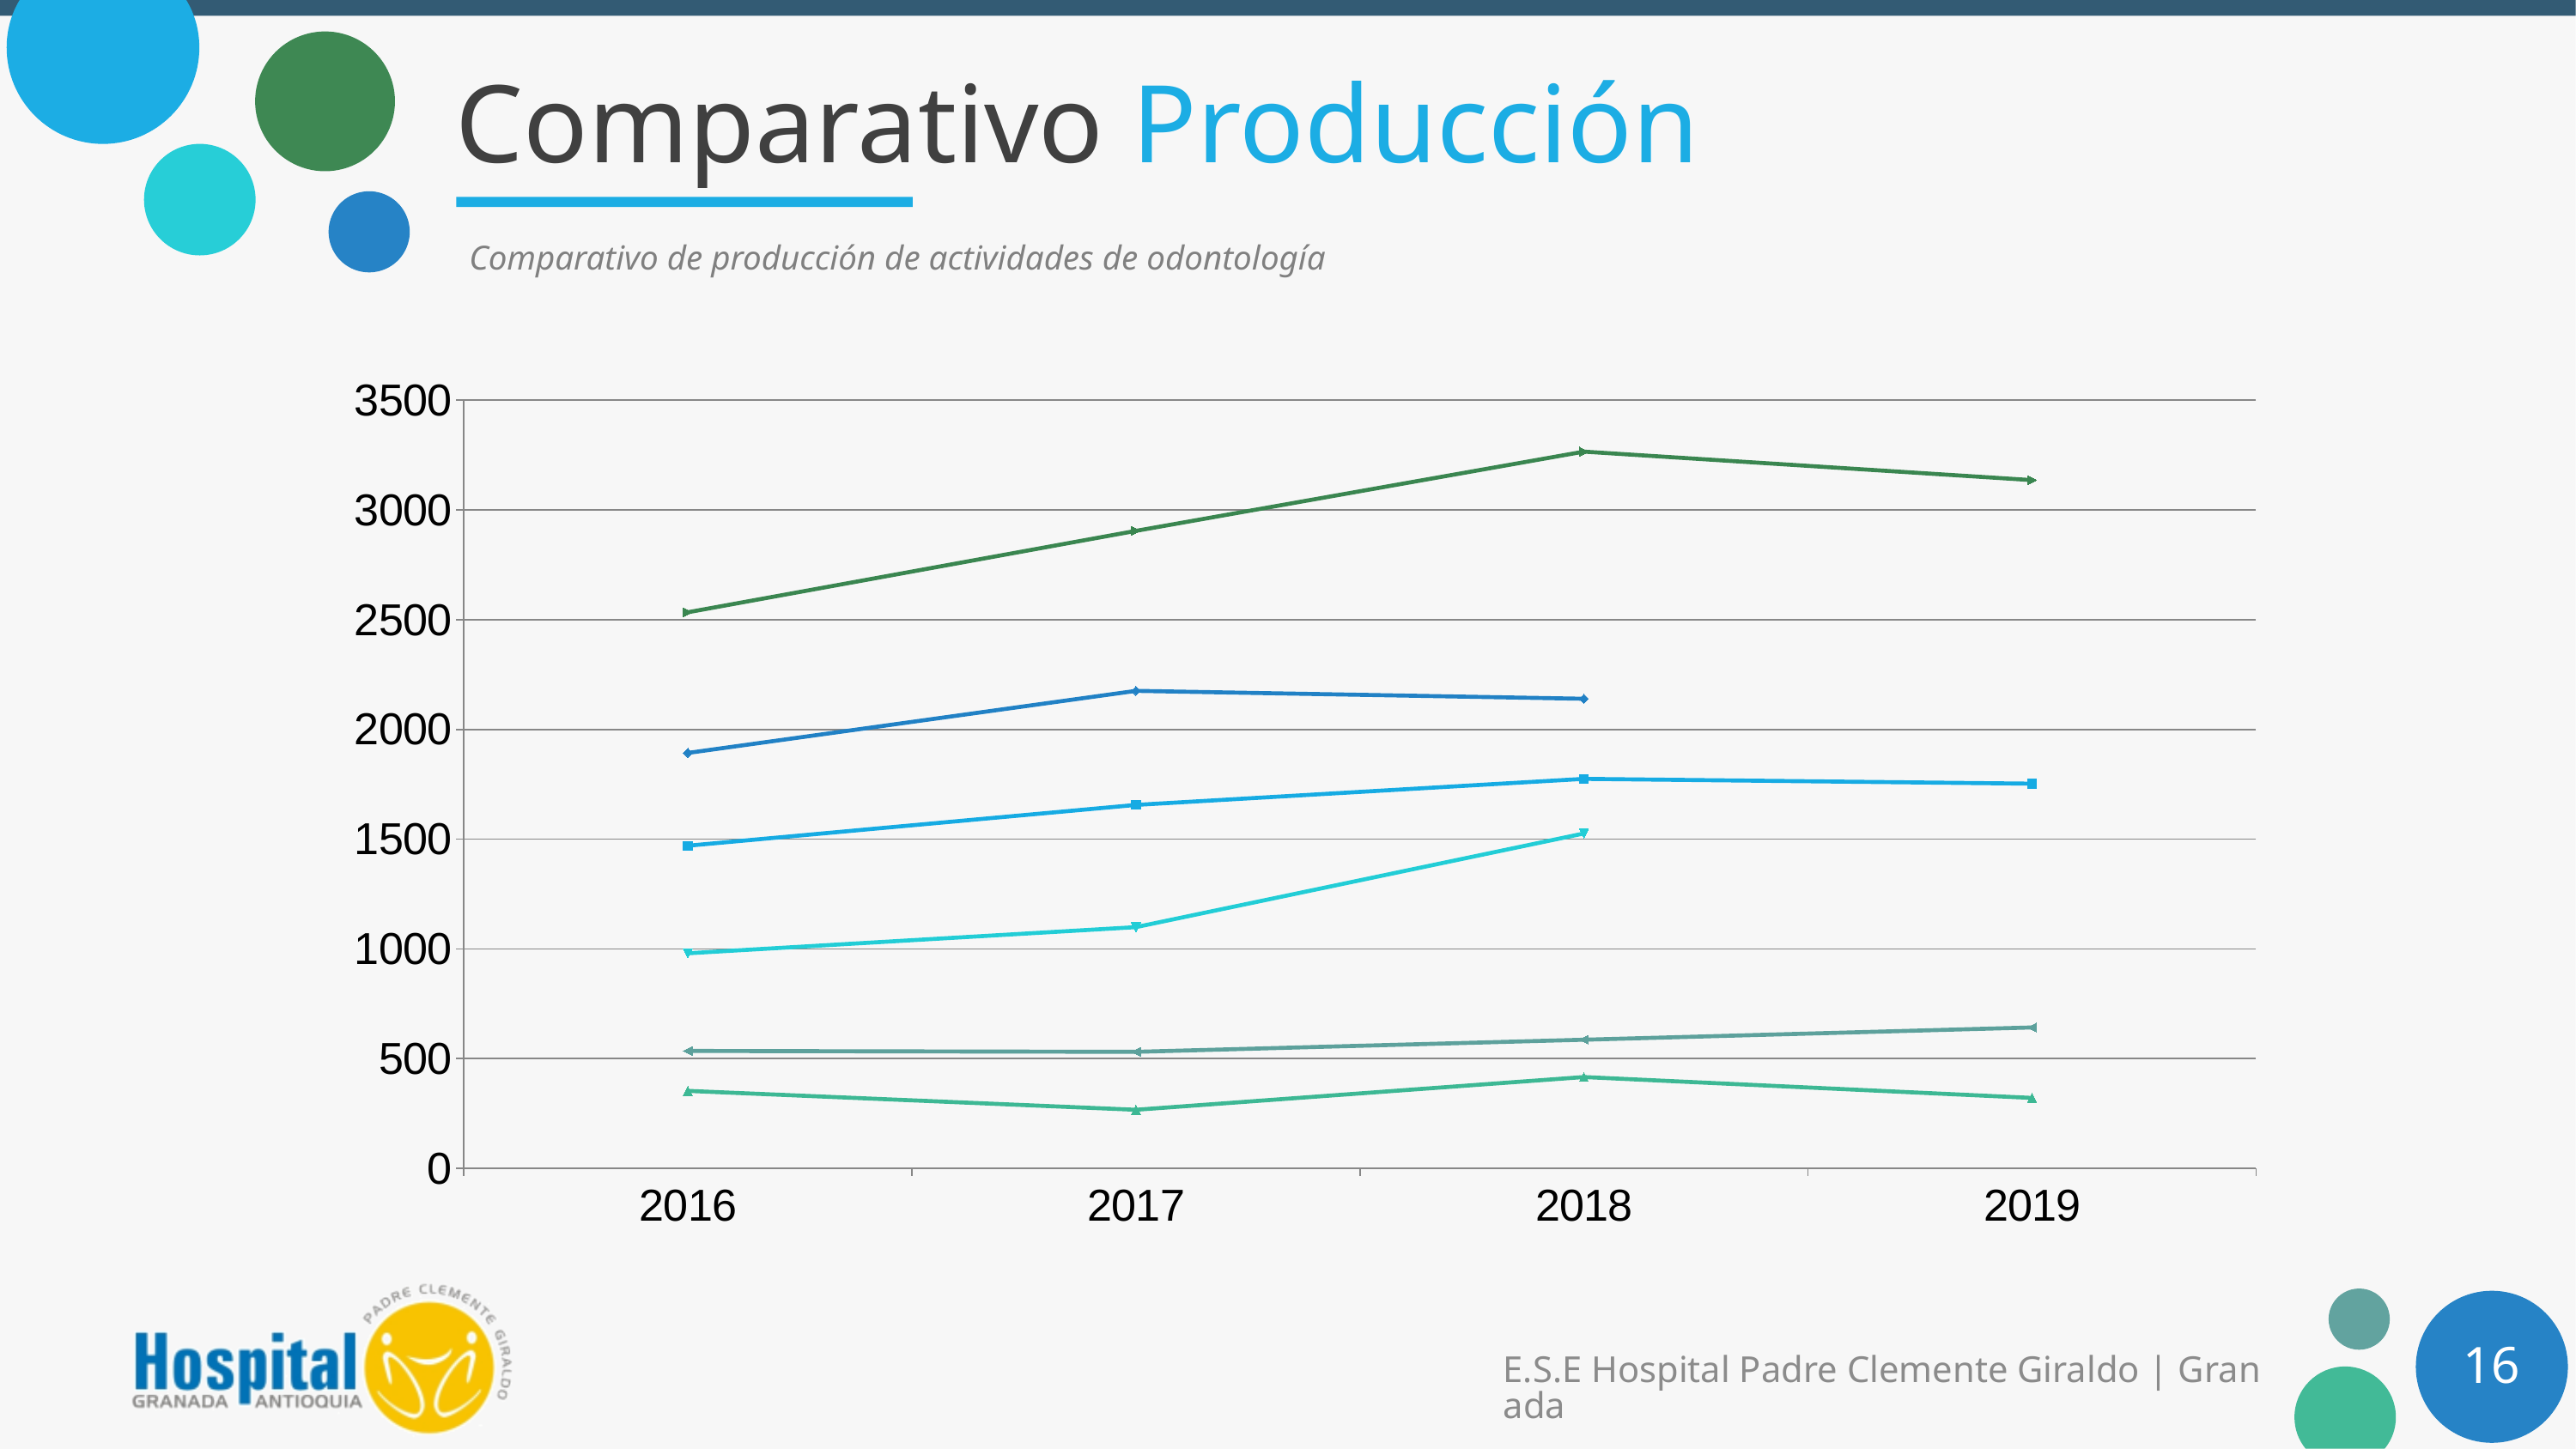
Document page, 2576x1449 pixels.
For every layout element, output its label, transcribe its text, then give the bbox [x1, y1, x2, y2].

chart [314, 357, 2296, 1249]
footer E.S.E Hospital Padre Clemente Giraldo | Granada [1479, 1332, 2296, 1410]
title Comparativo Producción [433, 34, 2454, 204]
list Comparativo de producción de actividades de odontología [446, 217, 2465, 288]
picture [100, 1271, 532, 1449]
slide_number 16 [2415, 1328, 2568, 1406]
